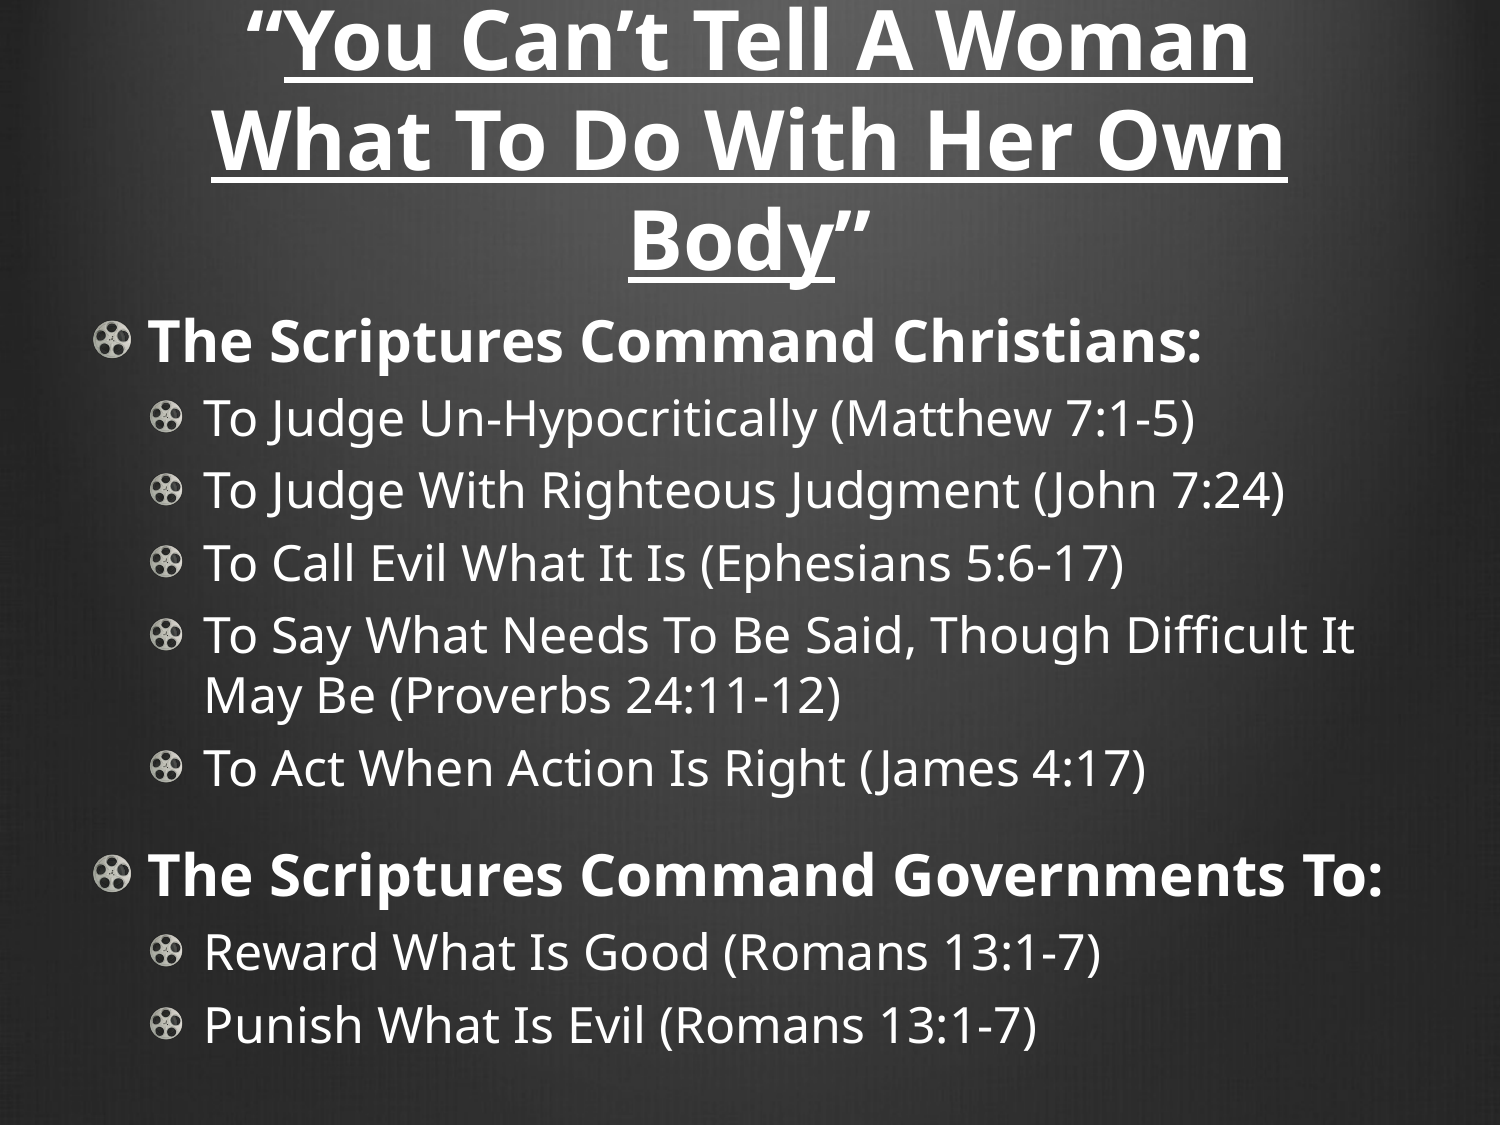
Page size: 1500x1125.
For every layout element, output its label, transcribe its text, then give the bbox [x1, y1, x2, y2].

picture [148, 932, 184, 968]
picture [148, 1005, 184, 1041]
picture [148, 543, 184, 579]
picture [148, 748, 184, 784]
picture [91, 318, 133, 360]
title “You Can’t Tell A Woman What To Do With Her Own Body” [112, 19, 1388, 255]
picture [148, 398, 184, 434]
picture [91, 852, 133, 894]
picture [148, 471, 184, 507]
list The Scriptures Command Christians: To Judge Un-Hypocritically (Matthew 7:1-5) To Judge With Righteous Judgment (John 7:24) To Call Evil What It Is (Ephesians 5:6-17) To Say What Needs To Be Said, Though Difficult It May Be (Proverbs 24:11-12) To Act When Action Is Right (James 4:17) The Scriptures Command Governments To: Reward What Is Good (Romans 13:1-7) Punish What Is Evil (Romans 13:1-7) [76, 296, 1452, 995]
picture [148, 616, 184, 652]
